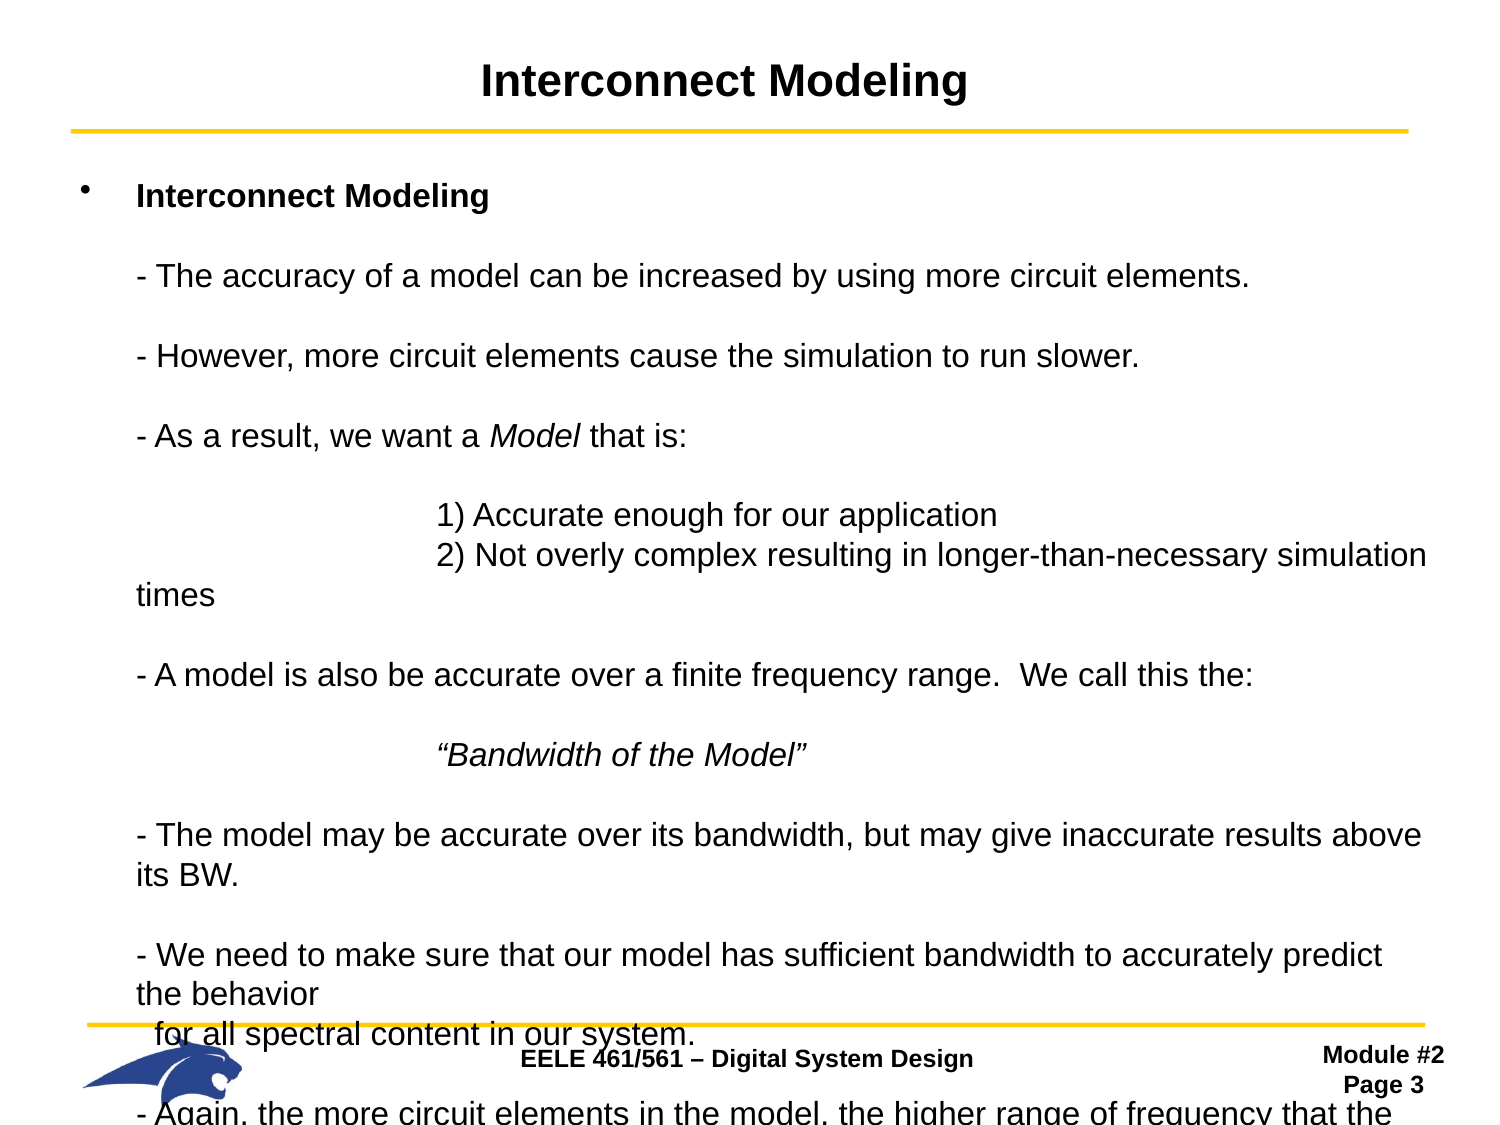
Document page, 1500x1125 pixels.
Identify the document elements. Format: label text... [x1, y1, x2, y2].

picture [82, 1034, 242, 1109]
list Interconnect Modeling - The accuracy of a model can be increased by using more circuit elements. - However, more circuit elements cause the simulation to run slower. - As a result, we want a Model that is: 1) Accurate enough for our application 2) Not overly complex resulting in longer-than-necessary simulation times - A model is also be accurate over a finite frequency range. We call this the: “Bandwidth of the Model” - The model may be accurate over its bandwidth, but may give inaccurate results above its BW. - We need to make sure that our model has sufficient bandwidth to accurately predict the behavior for all spectral content in our system. - Again, the more circuit elements in the model, the higher range of frequency that the model can cover. [64, 166, 1448, 1012]
title Interconnect Modeling [87, 37, 1363, 120]
